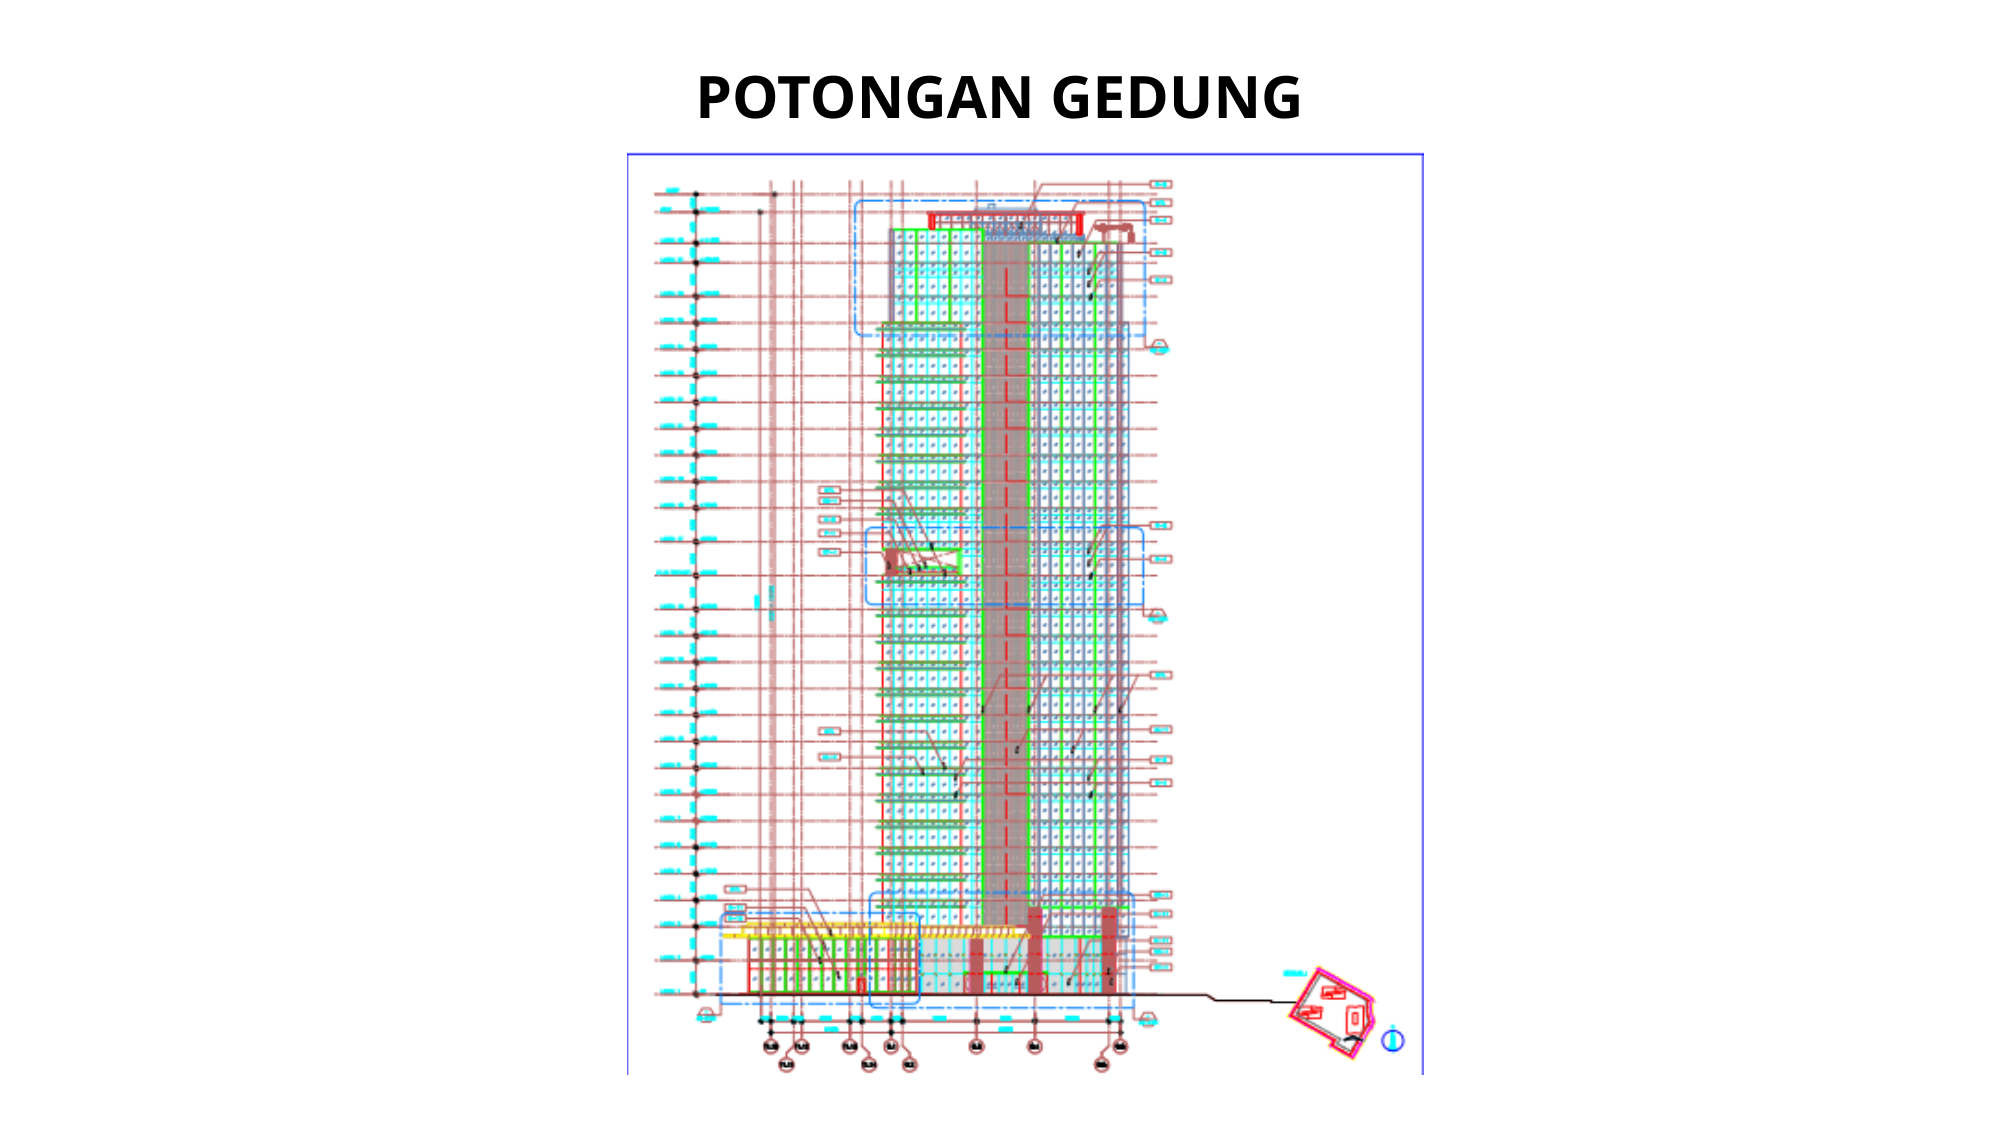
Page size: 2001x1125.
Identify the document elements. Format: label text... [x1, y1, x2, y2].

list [627, 152, 1424, 1075]
title POTONGAN GEDUNG [137, 59, 1863, 139]
